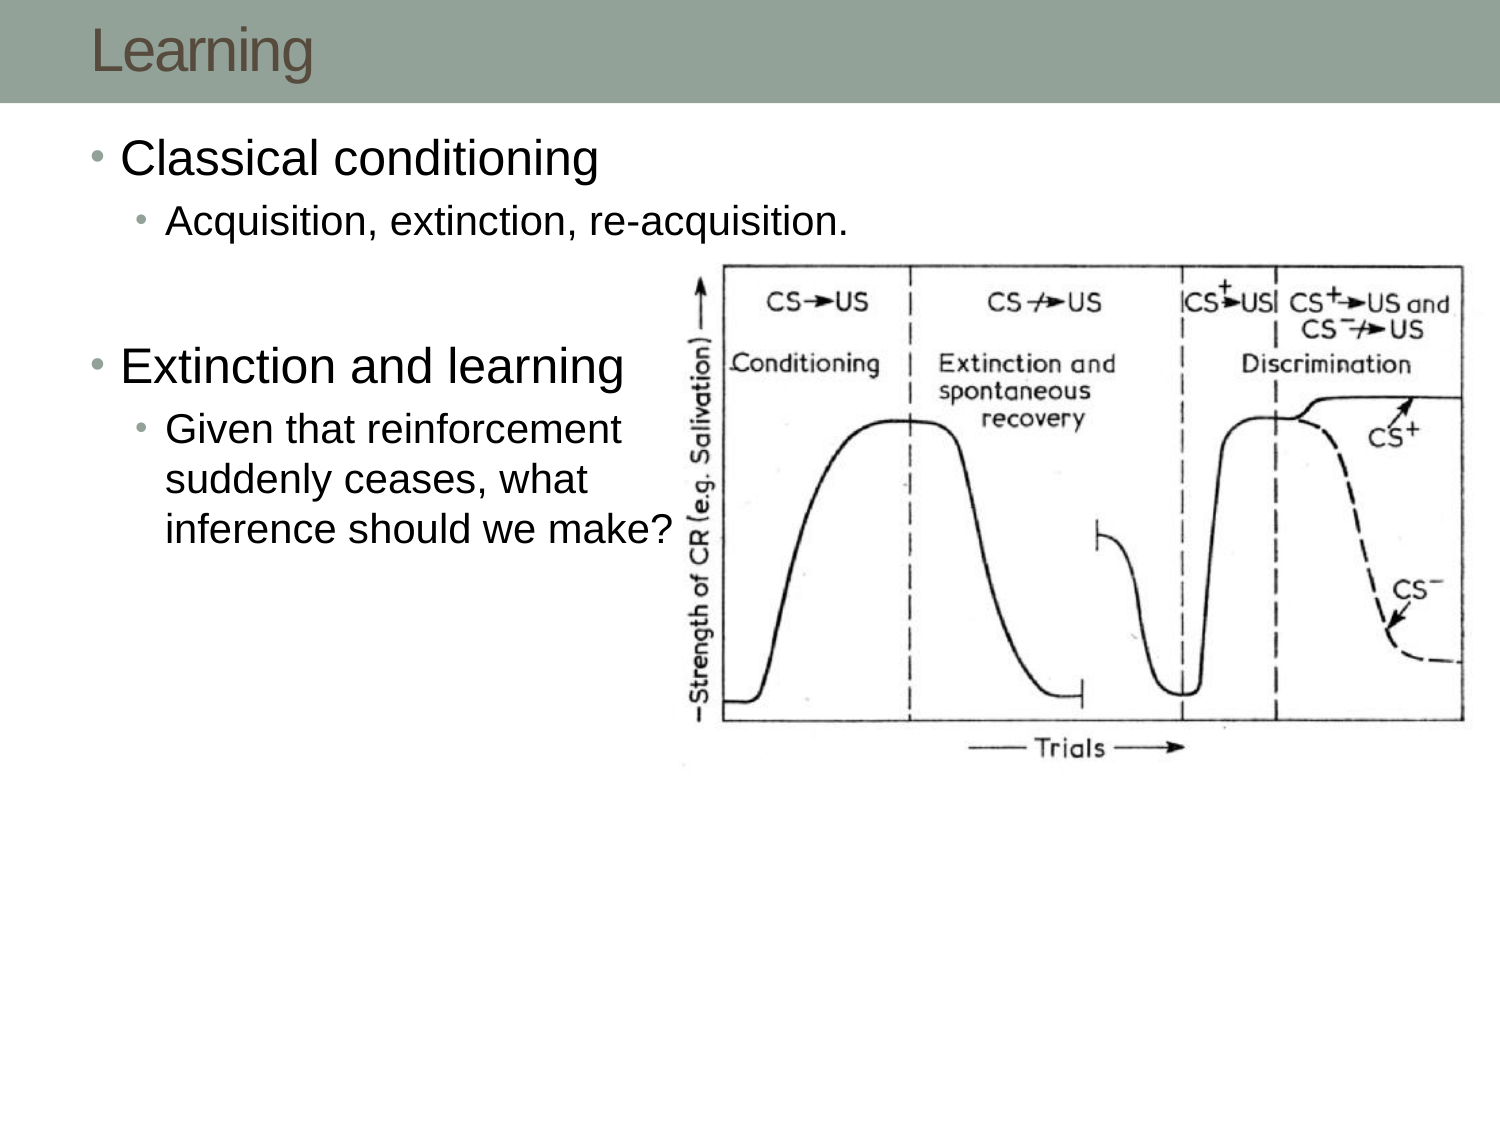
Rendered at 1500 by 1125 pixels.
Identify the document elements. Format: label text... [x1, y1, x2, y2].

picture [672, 252, 1485, 773]
title Learning [75, 1, 1425, 92]
list Classical conditioning Acquisition, extinction, re-acquisition. Extinction and learning Given that reinforcement suddenly ceases, what inference should we make? [75, 118, 1425, 1056]
